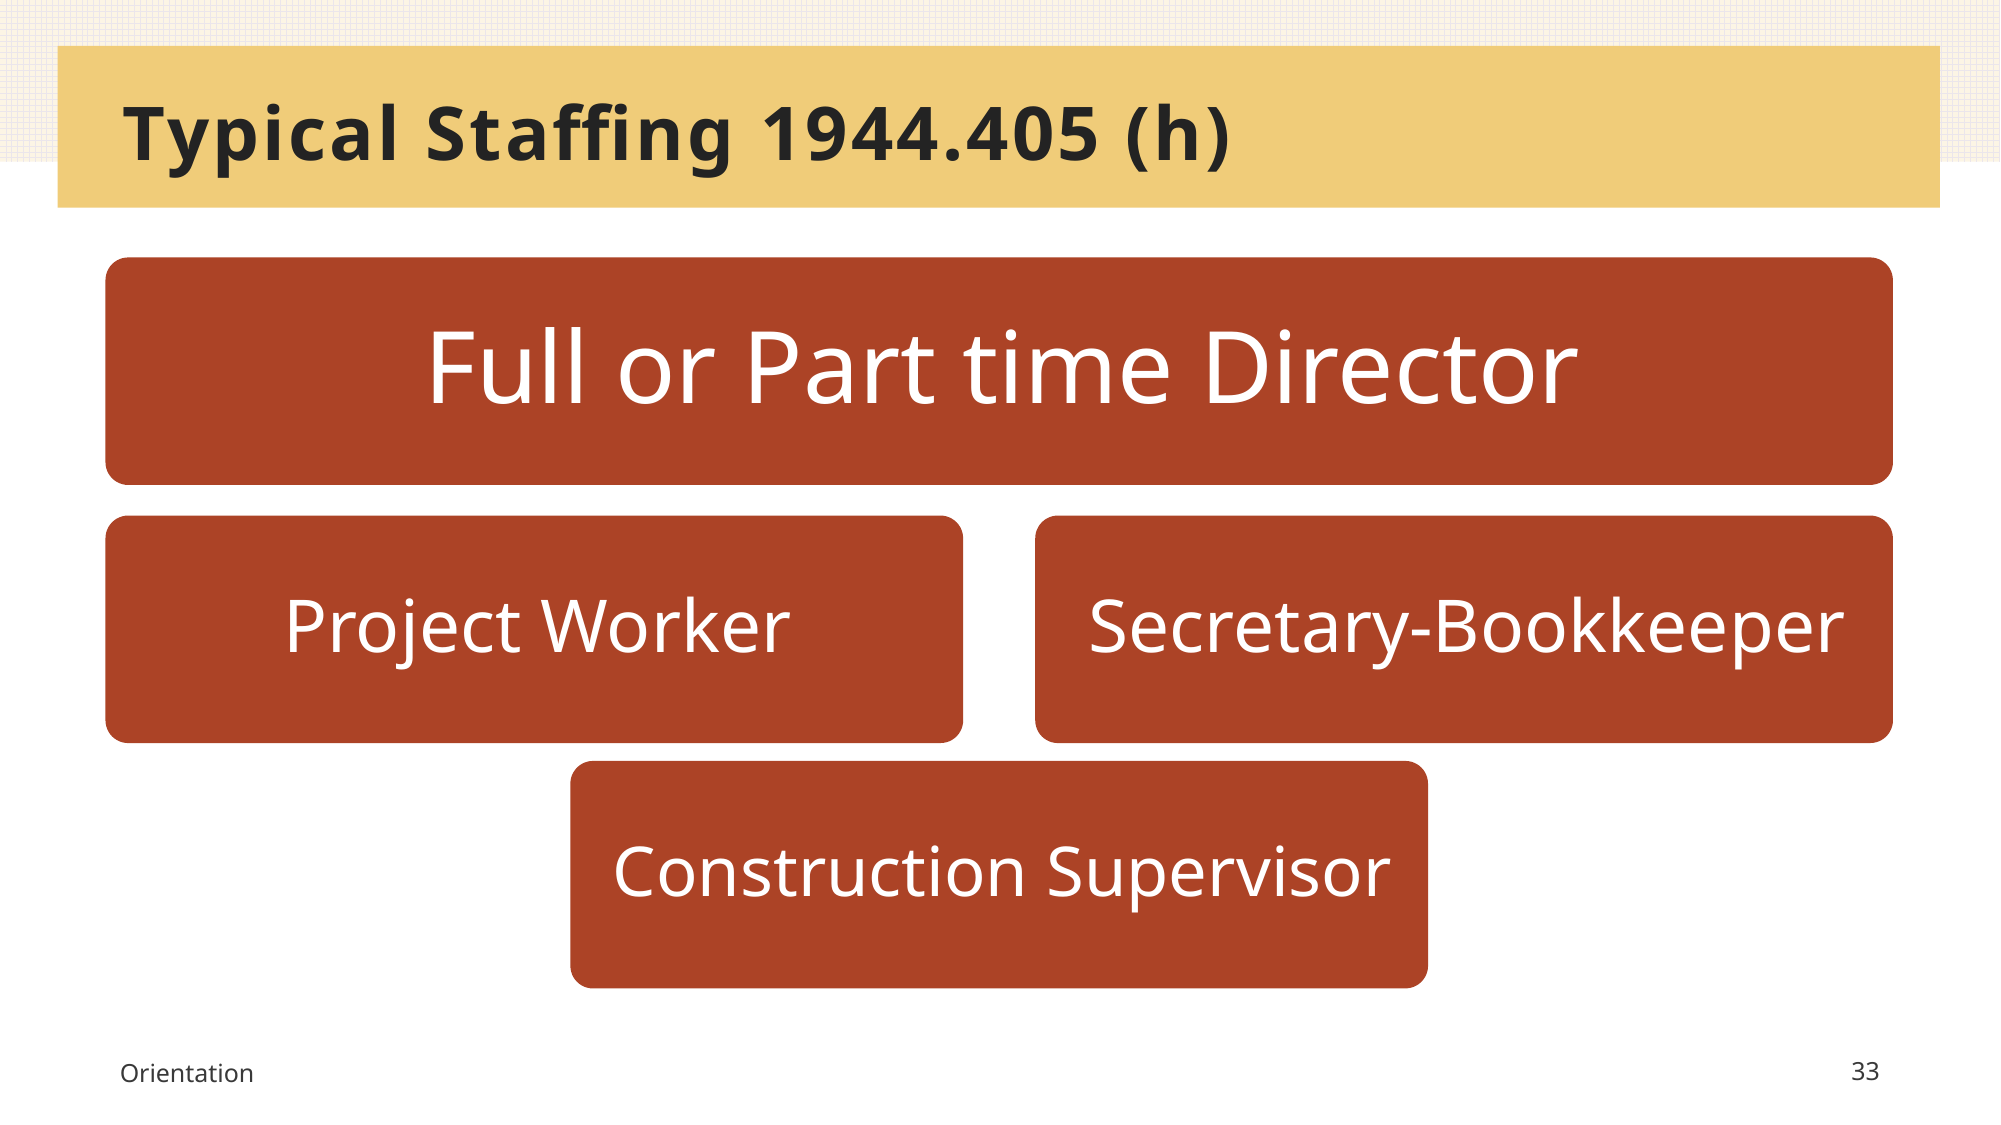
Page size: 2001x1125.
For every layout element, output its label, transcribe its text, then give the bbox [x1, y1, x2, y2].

footer Orientation [104, 1042, 1137, 1103]
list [104, 257, 1894, 1002]
title Typical Staffing 1944.405 (h) [104, 78, 1894, 192]
slide_number 33 [1756, 1042, 1896, 1103]
